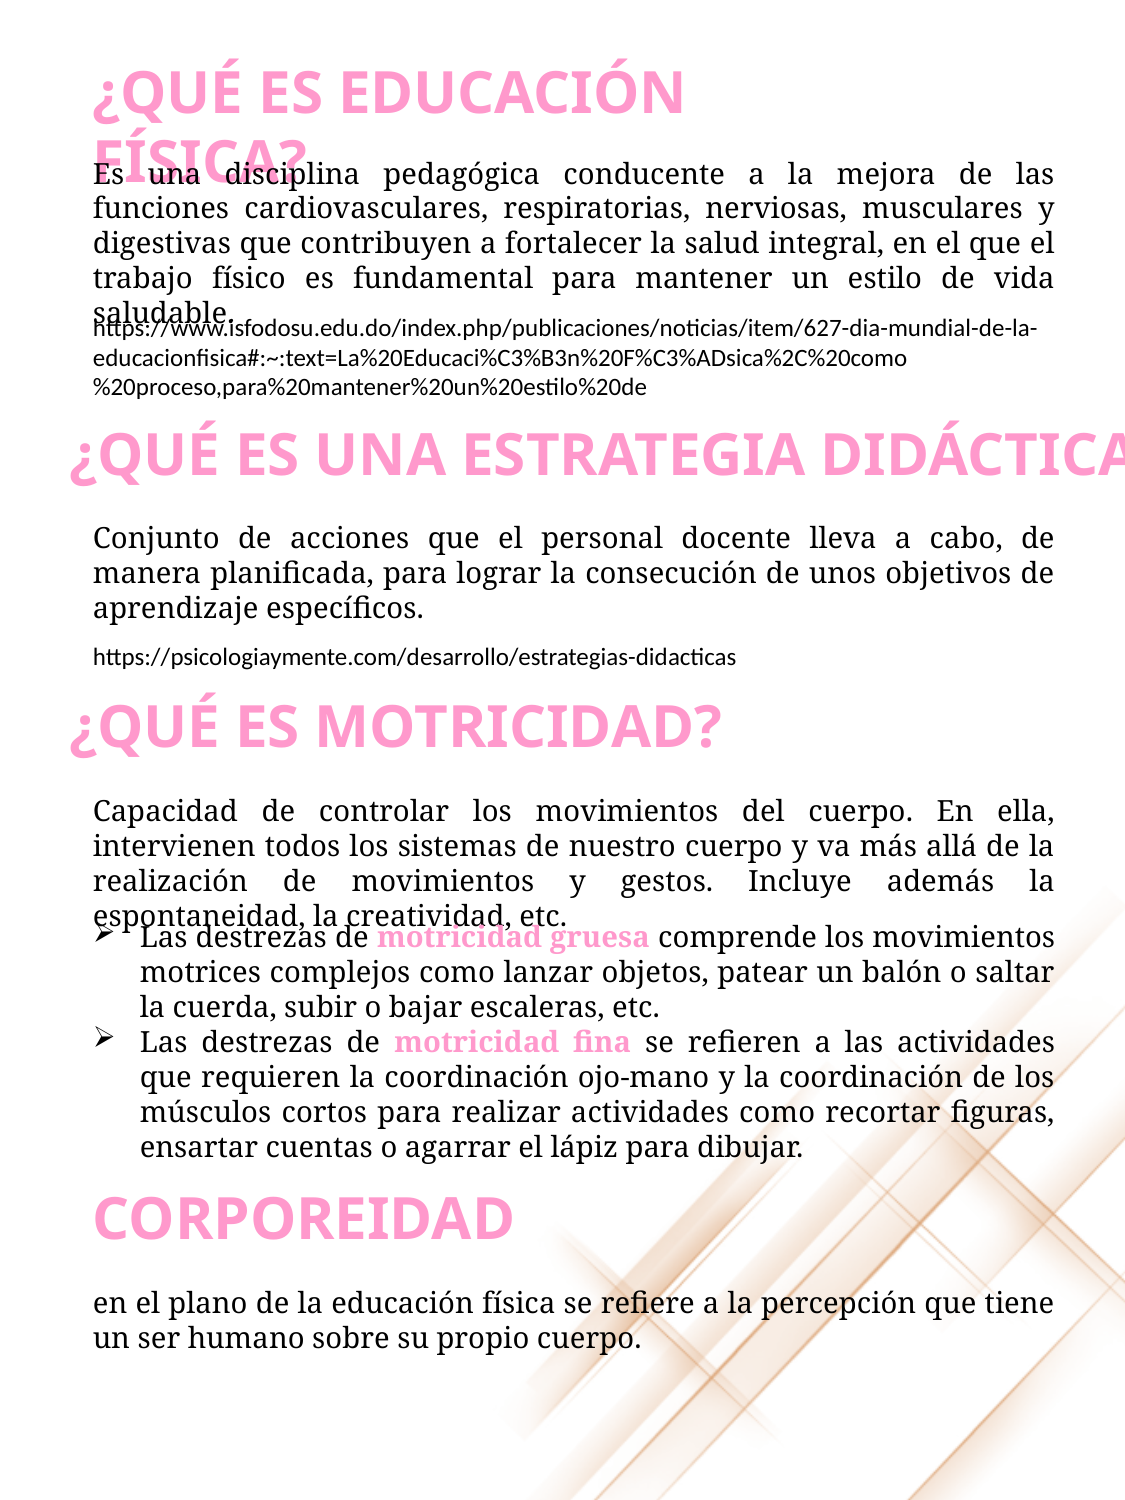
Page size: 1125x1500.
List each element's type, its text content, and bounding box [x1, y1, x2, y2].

text_box CORPOREIDAD [78, 1173, 273, 1259]
text_box Las destrezas de motricidad gruesa comprende los movimientos motrices complejos como lanzar objetos, patear un balón o saltar la cuerda, subir o bajar escaleras, etc. Las destrezas de motricidad fina se refieren a las actividades que requieren la coordinación ojo-mano y la coordinación de los músculos cortos para realizar actividades como recortar figuras, ensartar cuentas o agarrar el lápiz para dibujar. [78, 911, 273, 1171]
text_box ¿QUÉ ES UNA ESTRATEGIA DIDÁCTICA? [54, 409, 1125, 495]
text_box Es una disciplina pedagógica conducente a la mejora de las funciones cardiovasculares, respiratorias, nerviosas, musculares y digestivas que contribuyen a fortalecer la salud integral, en el que el trabajo físico es fundamental para mantener un estilo de vida saludable. [78, 147, 1071, 303]
picture [278, 732, 1125, 1500]
text_box Conjunto de acciones que el personal docente lleva a cabo, de manera planificada, para lograr la consecución de unos objetivos de aprendizaje específicos. [78, 512, 1071, 632]
text_box en el plano de la educación física se refiere a la percepción que tiene un ser humano sobre su propio cuerpo. [78, 1277, 273, 1363]
text_box https://psicologiaymente.com/desarrollo/estrategias-didacticas [78, 633, 1092, 678]
text_box Capacidad de controlar los movimientos del cuerpo. En ella, intervienen todos los sistemas de nuestro cuerpo y va más allá de la realización de movimientos y gestos. Incluye además la espontaneidad, la creatividad, etc. [78, 785, 273, 911]
text_box https://www.isfodosu.edu.do/index.php/publicaciones/noticias/item/627-dia-mundial-de-la-educacionfisica#:~:text=La%20Educaci%C3%B3n%20F%C3%ADsica%2C%20como%20proceso,para%20mantener%20un%20estilo%20de [78, 303, 1071, 409]
text_box ¿QUÉ ES MOTRICIDAD? [54, 681, 846, 767]
text_box ¿QUÉ ES EDUCACIÓN FÍSICA? [78, 47, 894, 147]
